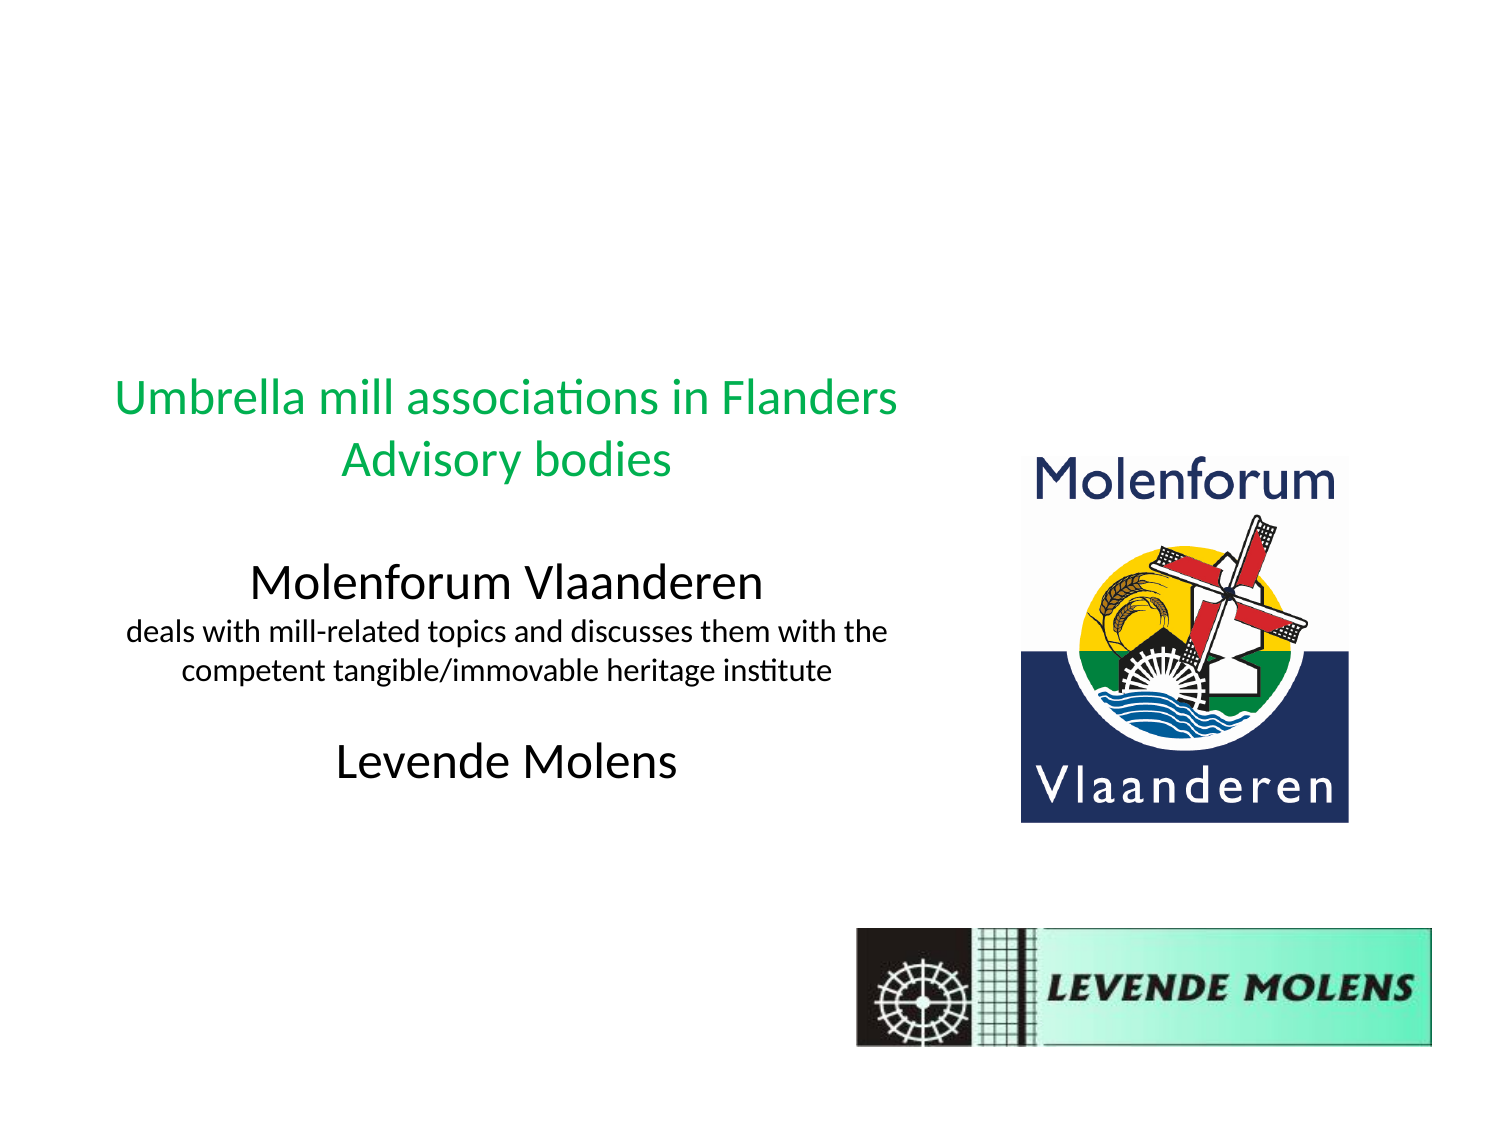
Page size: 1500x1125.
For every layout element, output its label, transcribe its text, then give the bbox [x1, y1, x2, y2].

picture [855, 928, 1432, 1047]
title Umbrella mill associations in Flanders Advisory bodies Molenforum Vlaanderen deals with mill-related topics and discusses them with the competent tangible/immovable heritage institute Levende Molens [75, 45, 939, 1024]
picture [1021, 455, 1349, 823]
